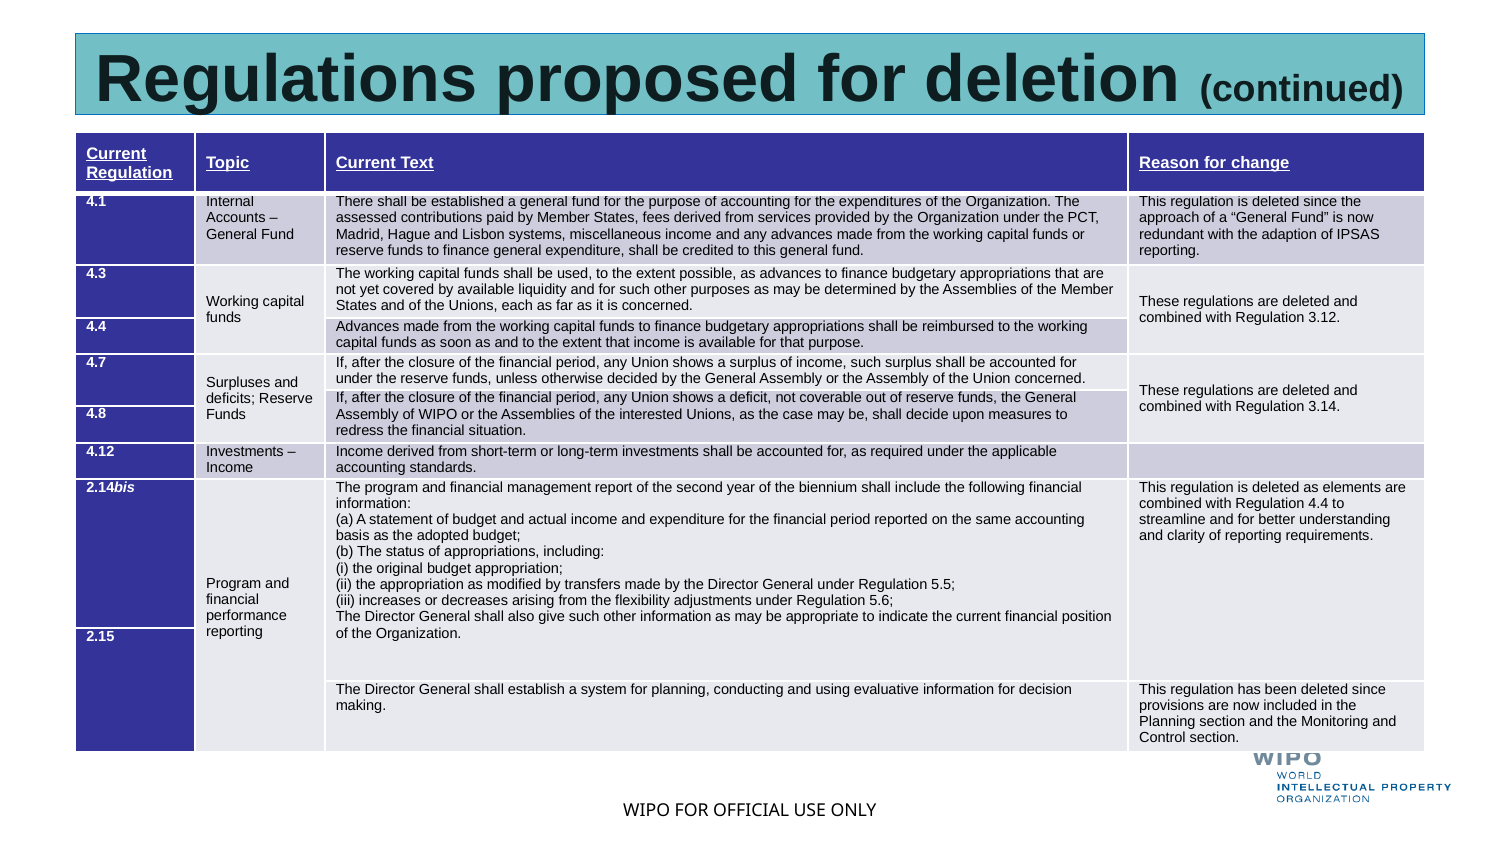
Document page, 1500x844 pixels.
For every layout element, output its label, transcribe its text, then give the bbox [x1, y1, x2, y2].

table_cell [1129, 444, 1424, 478]
table_cell 4.8 [76, 407, 194, 442]
table_cell This regulation is deleted as elements are combined with Regulation 4.4 to streamline and for better understanding and clarity of reporting requirements. [1129, 480, 1424, 680]
table_cell If, after the closure of the financial period, any Union shows a deficit, not coverable out of reserve funds, the General Assembly of WIPO or the Assemblies of the interested Unions, as the case may be, shall decide upon measures to redress the financial situation. [326, 391, 1127, 442]
table_cell The working capital funds shall be used, to the extent possible, as advances to finance budgetary appropriations that are not yet covered by available liquidity and for such other purposes as may be determined by the Assemblies of the Member States and of the Unions, each as far as it is concerned. [326, 266, 1127, 317]
table_cell 2.14bis [76, 480, 194, 627]
table_cell Working capital funds [196, 266, 324, 353]
table_cell The Director General shall establish a system for planning, conducting and using evaluative information for decision making. [326, 682, 1127, 751]
table_header Current Regulation [76, 133, 194, 191]
table_cell If, after the closure of the financial period, any Union shows a surplus of income, such surplus shall be accounted for under the reserve funds, unless otherwise decided by the General Assembly or the Assembly of the Union concerned. [326, 355, 1127, 389]
table_cell These regulations are deleted and combined with Regulation 3.14. [1129, 355, 1424, 442]
table_cell 2.15 [76, 629, 194, 751]
table_cell 4.1 [76, 196, 194, 264]
picture [0, 0, 1500, 844]
table_cell 4.3 [76, 266, 194, 317]
table_cell These regulations are deleted and combined with Regulation 3.12. [1129, 266, 1424, 353]
table_cell There shall be established a general fund for the purpose of accounting for the expenditures of the Organization. The assessed contributions paid by Member States, fees derived from services provided by the Organization under the PCT, Madrid, Hague and Lisbon systems, miscellaneous income and any advances made from the working capital funds or reserve funds to finance general expenditure, shall be credited to this general fund. [326, 196, 1127, 264]
table_cell Internal Accounts – General Fund [196, 196, 324, 264]
table_cell This regulation has been deleted since provisions are now included in the Planning section and the Monitoring and Control section. [1129, 682, 1424, 751]
table_cell 4.12 [76, 444, 194, 478]
table_cell Program and financial performance reporting [196, 480, 324, 751]
title Regulations proposed for deletion (continued) [75, 33, 1425, 115]
table_cell The program and financial management report of the second year of the biennium shall include the following financial information: (a) A statement of budget and actual income and expenditure for the financial period reported on the same accounting basis as the adopted budget; (b) The status of appropriations, including: (i) the original budget appropriation; (ii) the appropriation as modified by transfers made by the Director General under Regulation 5.5; (iii) increases or decreases arising from the flexibility adjustments under Regulation 5.6; The Director General shall also give such other information as may be appropriate to indicate the current financial position of the Organization. [326, 480, 1127, 680]
table_cell Income derived from short-term or long-term investments shall be accounted for, as required under the applicable accounting standards. [326, 444, 1127, 478]
table_cell Advances made from the working capital funds to finance budgetary appropriations shall be reimbursed to the working capital funds as soon as and to the extent that income is available for that purpose. [326, 319, 1127, 353]
table_cell Investments – Income [196, 444, 324, 478]
table_cell This regulation is deleted since the approach of a “General Fund” is now redundant with the adaption of IPSAS reporting. [1129, 196, 1424, 264]
table_cell 4.7 [76, 355, 194, 405]
table_cell Surpluses and deficits; Reserve Funds [196, 355, 324, 442]
table_header Reason for change [1129, 133, 1424, 191]
table_header Topic [196, 133, 324, 191]
table_cell 4.4 [76, 319, 194, 353]
table_header Current Text [326, 133, 1127, 191]
